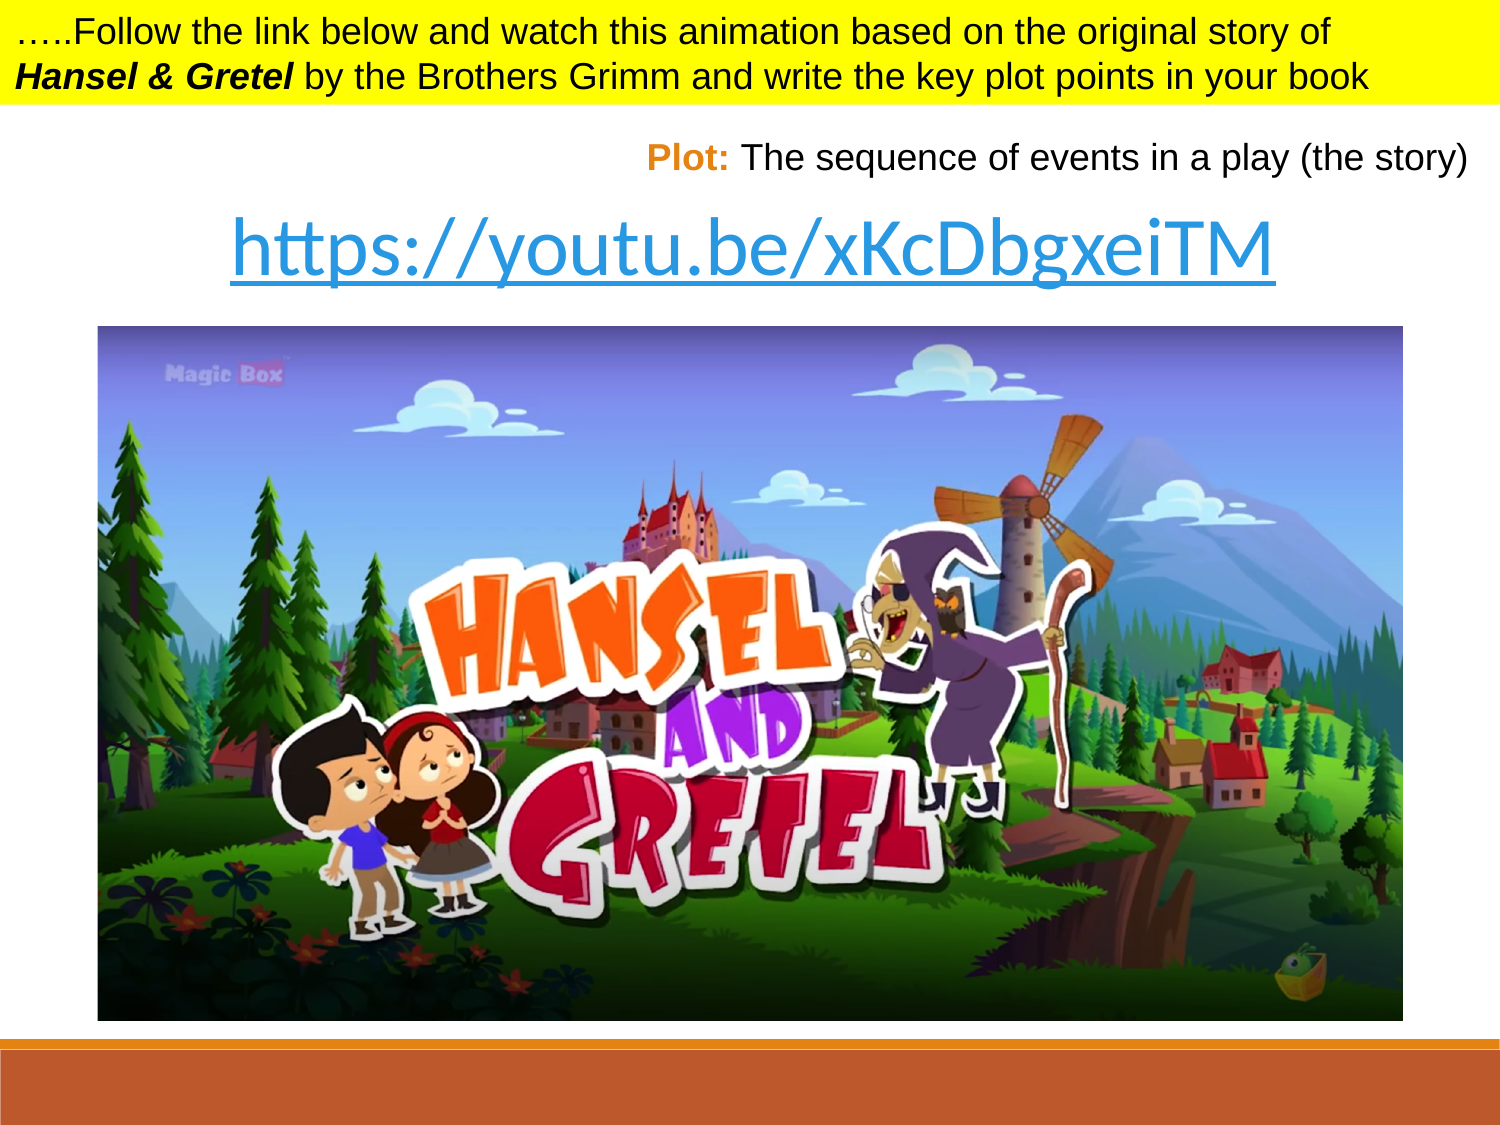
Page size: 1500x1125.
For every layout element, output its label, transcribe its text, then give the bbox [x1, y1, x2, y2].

picture [97, 325, 1404, 1021]
text_box Plot: The sequence of events in a play (the story) [631, 125, 1500, 196]
text_box …..Follow the link below and watch this animation based on the original story of Hansel & Gretel by the Brothers Grimm and write the key plot points in your book [0, 0, 1500, 105]
text_box https://youtu.be/xKcDbgxeiTM [2, 184, 1500, 345]
